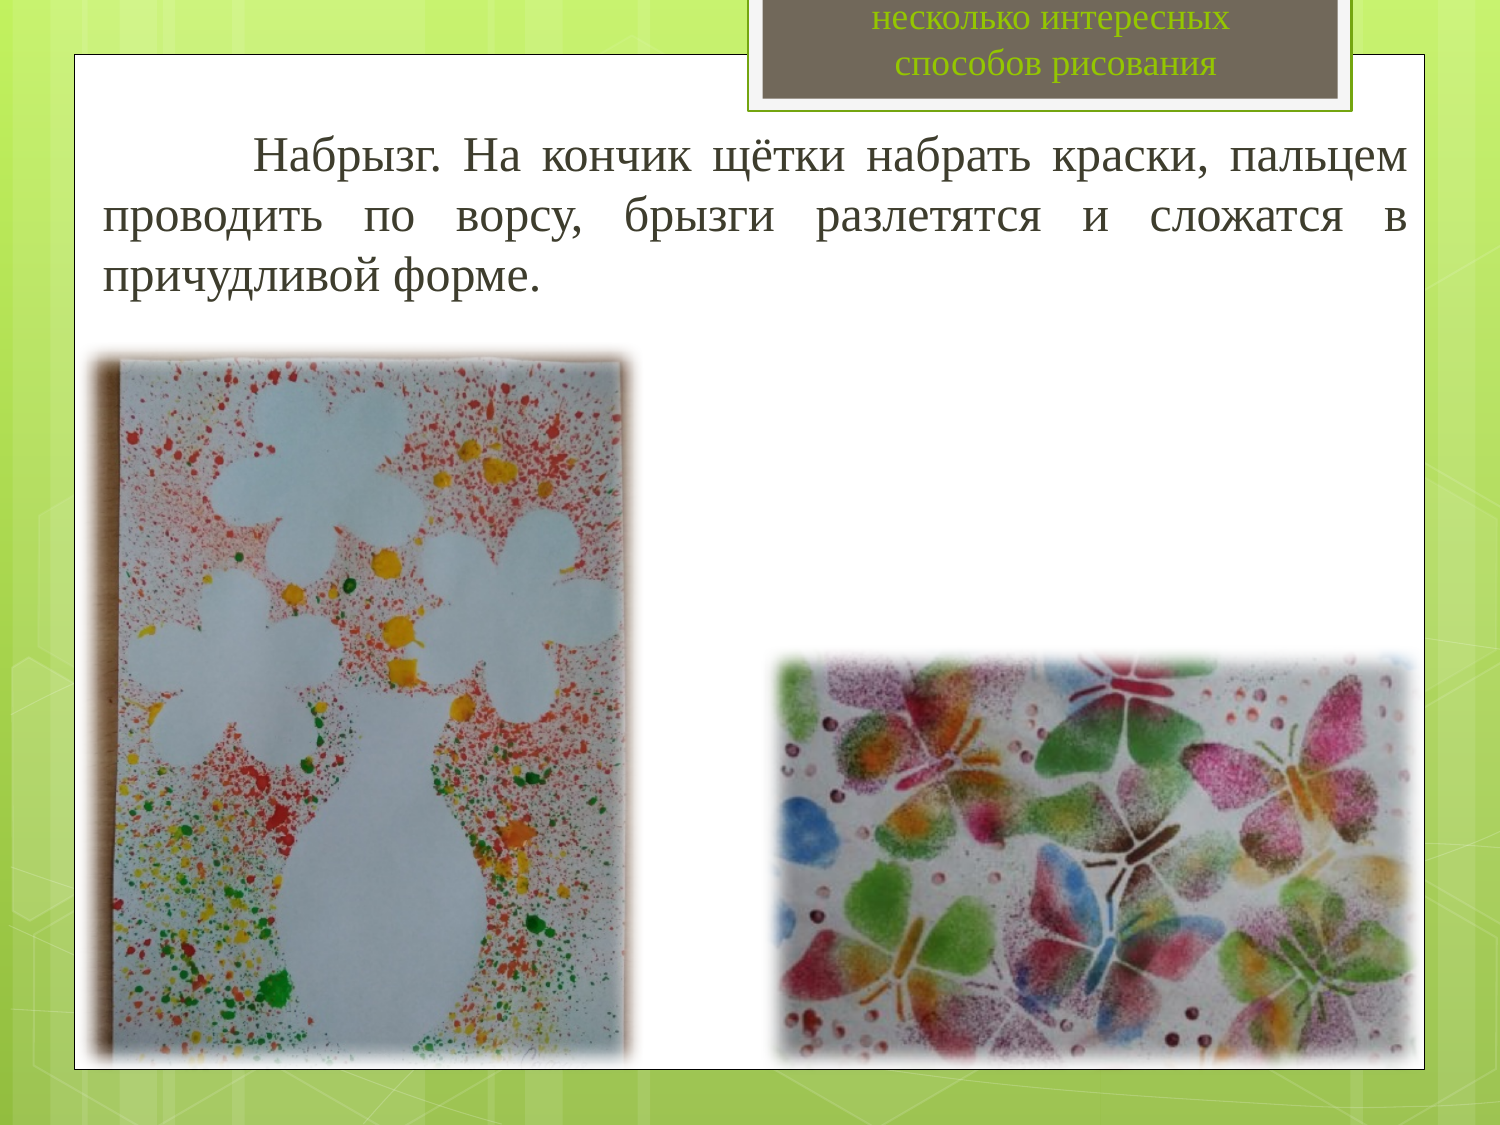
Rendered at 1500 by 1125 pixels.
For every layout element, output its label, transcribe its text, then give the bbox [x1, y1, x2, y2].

list Набрызг. На кончик щётки набрать краски, пальцем проводить по ворсу, брызги разлетятся и сложатся в причудливой форме. [76, 113, 1424, 315]
picture [761, 644, 1427, 1076]
picture [76, 340, 644, 1075]
title несколько интересных способов рисования [761, 0, 1341, 90]
